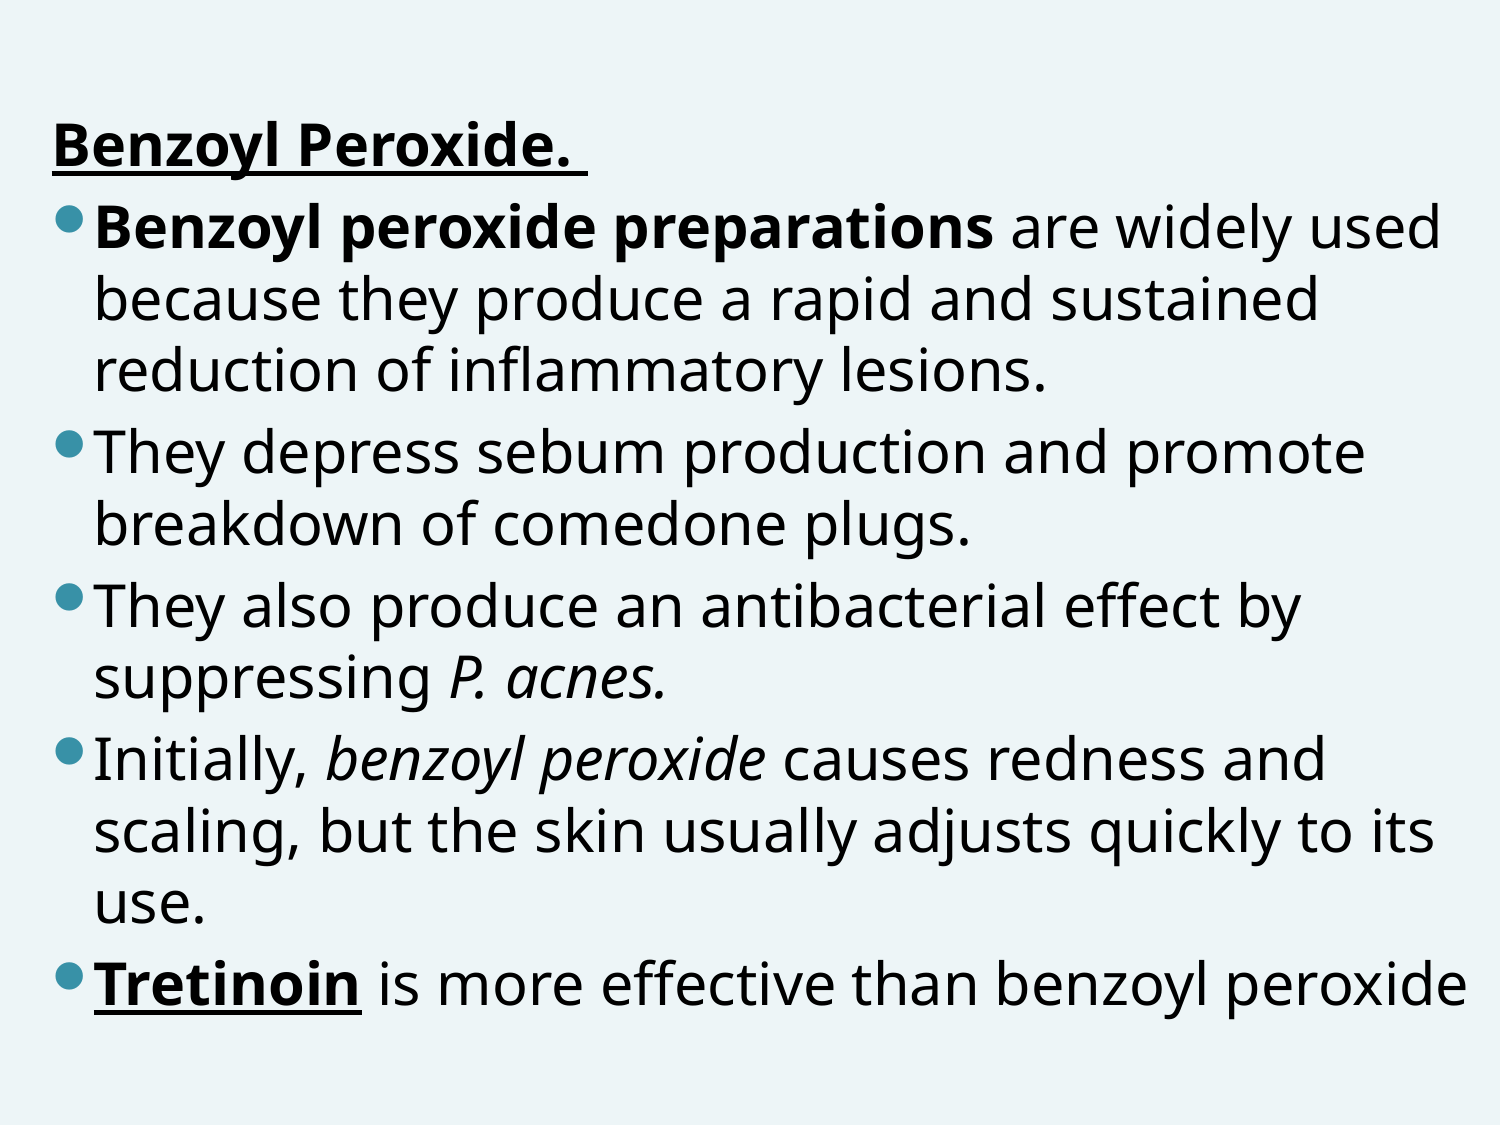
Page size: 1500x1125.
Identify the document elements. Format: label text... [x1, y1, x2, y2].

list Benzoyl Peroxide. Benzoyl peroxide preparations are widely used because they produce a rapid and sustained reduction of inflammatory lesions. They depress sebum production and promote breakdown of comedone plugs. They also produce an antibacterial effect by suppressing P. acnes. Initially, benzoyl peroxide causes redness and scaling, but the skin usually adjusts quickly to its use. Tretinoin is more effective than benzoyl peroxide [24, 99, 1488, 1100]
